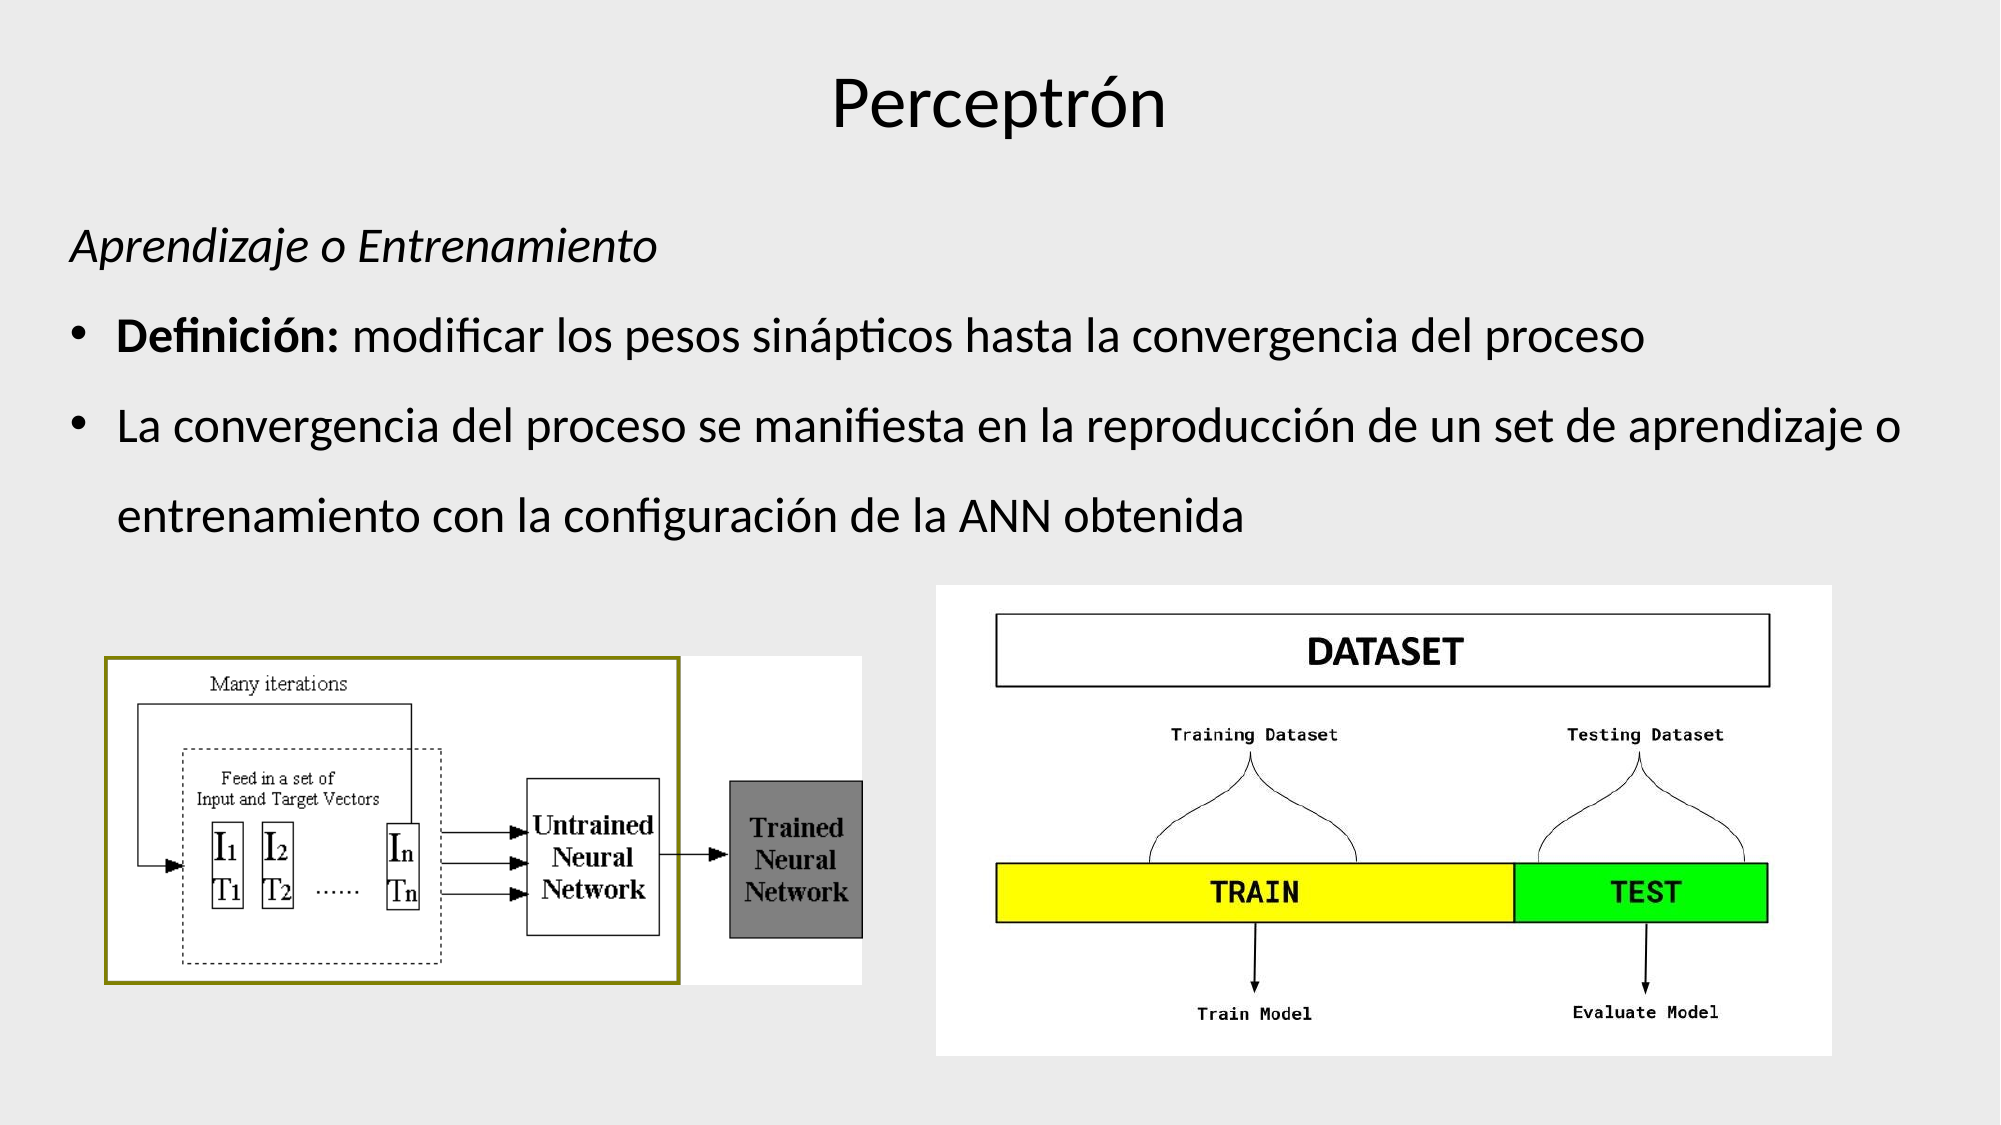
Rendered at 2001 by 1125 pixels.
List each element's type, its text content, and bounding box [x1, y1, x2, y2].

picture [936, 585, 1832, 1056]
picture [103, 656, 863, 985]
text_box Aprendizaje o Entrenamiento Definición: modificar los pesos sinápticos hasta la convergencia del proceso La convergencia del proceso se manifiesta en la reproducción de un set de aprendizaje o entrenamiento con la configuración de la ANN obtenida [55, 174, 1927, 550]
text_box Perceptrón [0, 0, 2000, 150]
